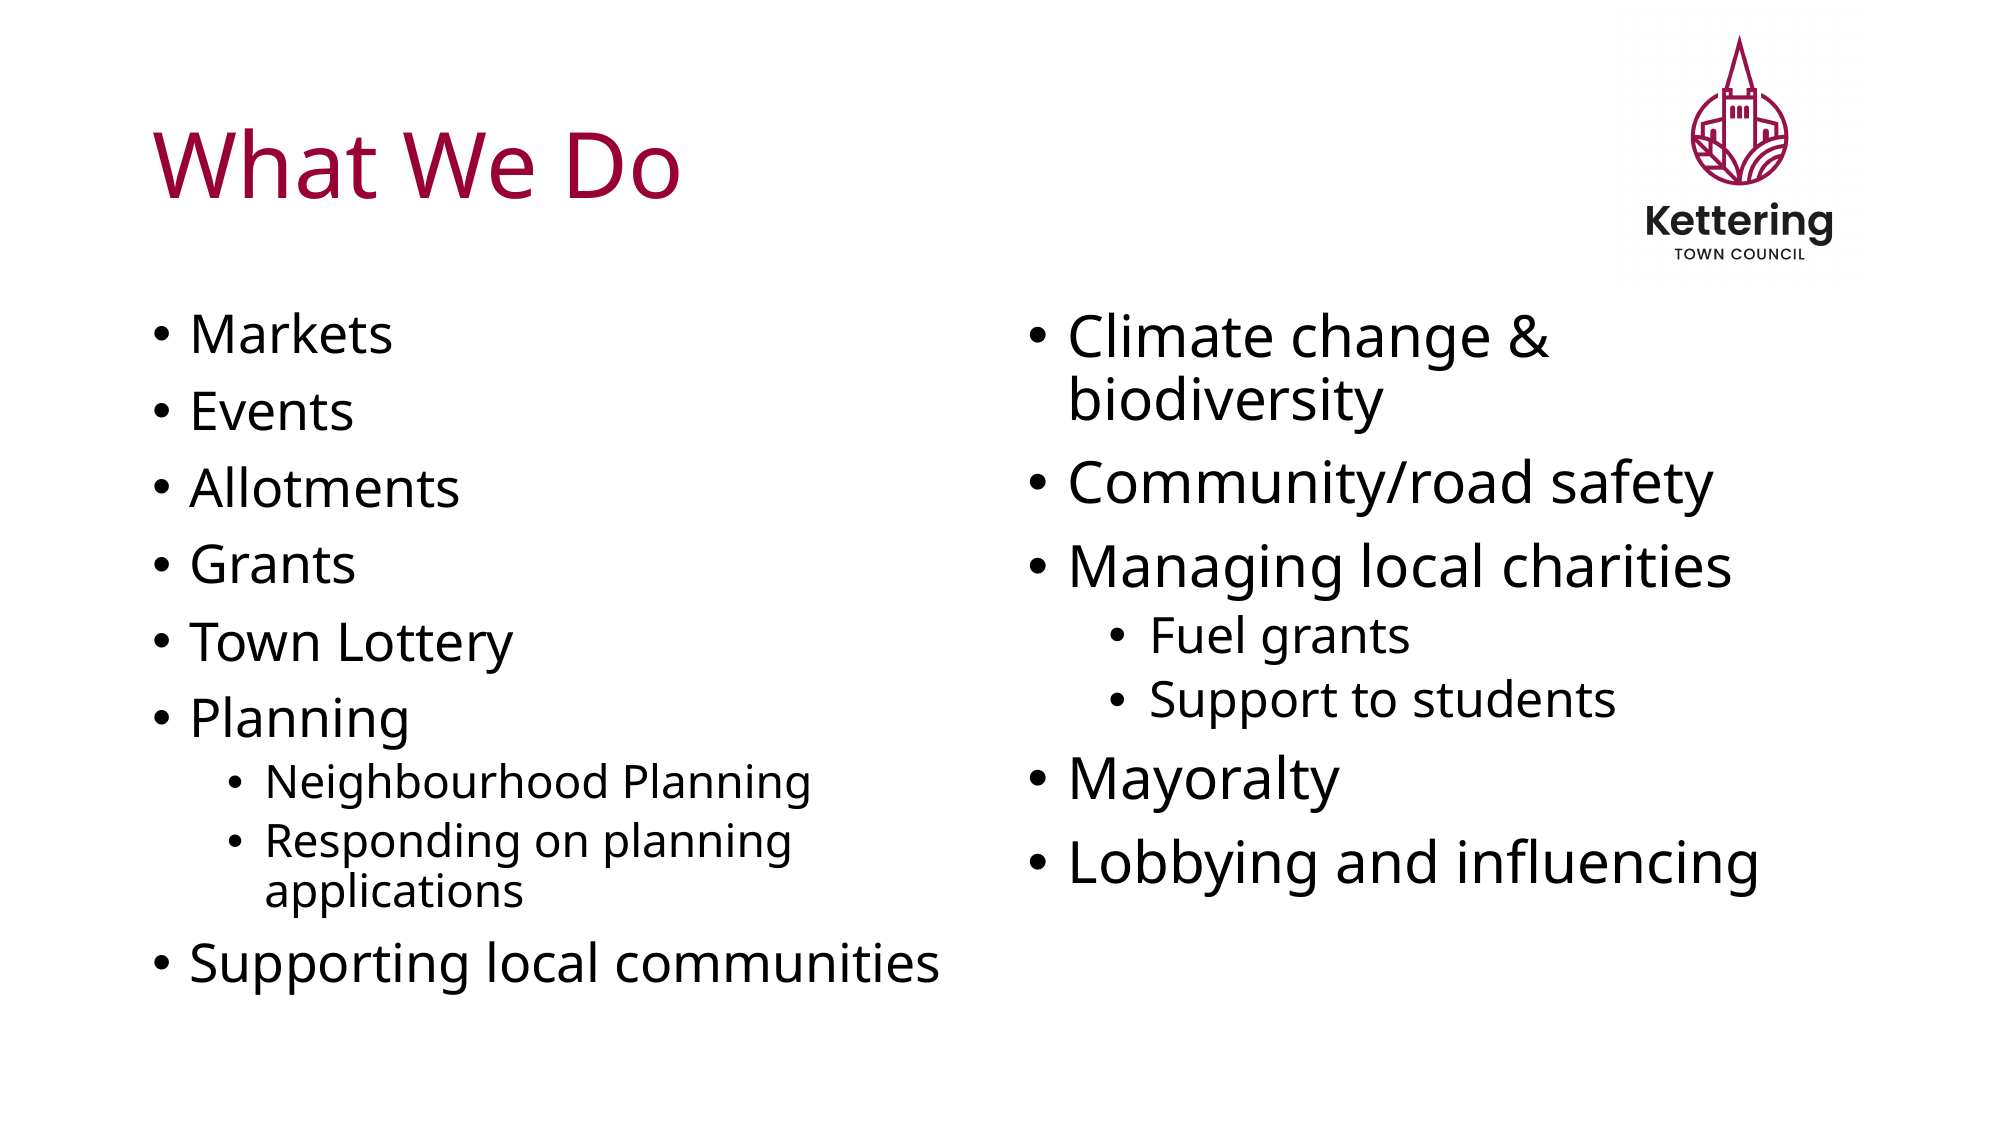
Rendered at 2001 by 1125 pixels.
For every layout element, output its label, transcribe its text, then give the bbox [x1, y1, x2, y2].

list Climate change & biodiversity Community/road safety Managing local charities Fuel grants Support to students Mayoralty Lobbying and influencing [1012, 299, 1863, 1014]
picture [1616, 4, 1863, 291]
title What We Do [137, 59, 1616, 278]
list Markets Events Allotments Grants Town Lottery Planning Neighbourhood Planning Responding on planning applications Supporting local communities [137, 299, 988, 1014]
